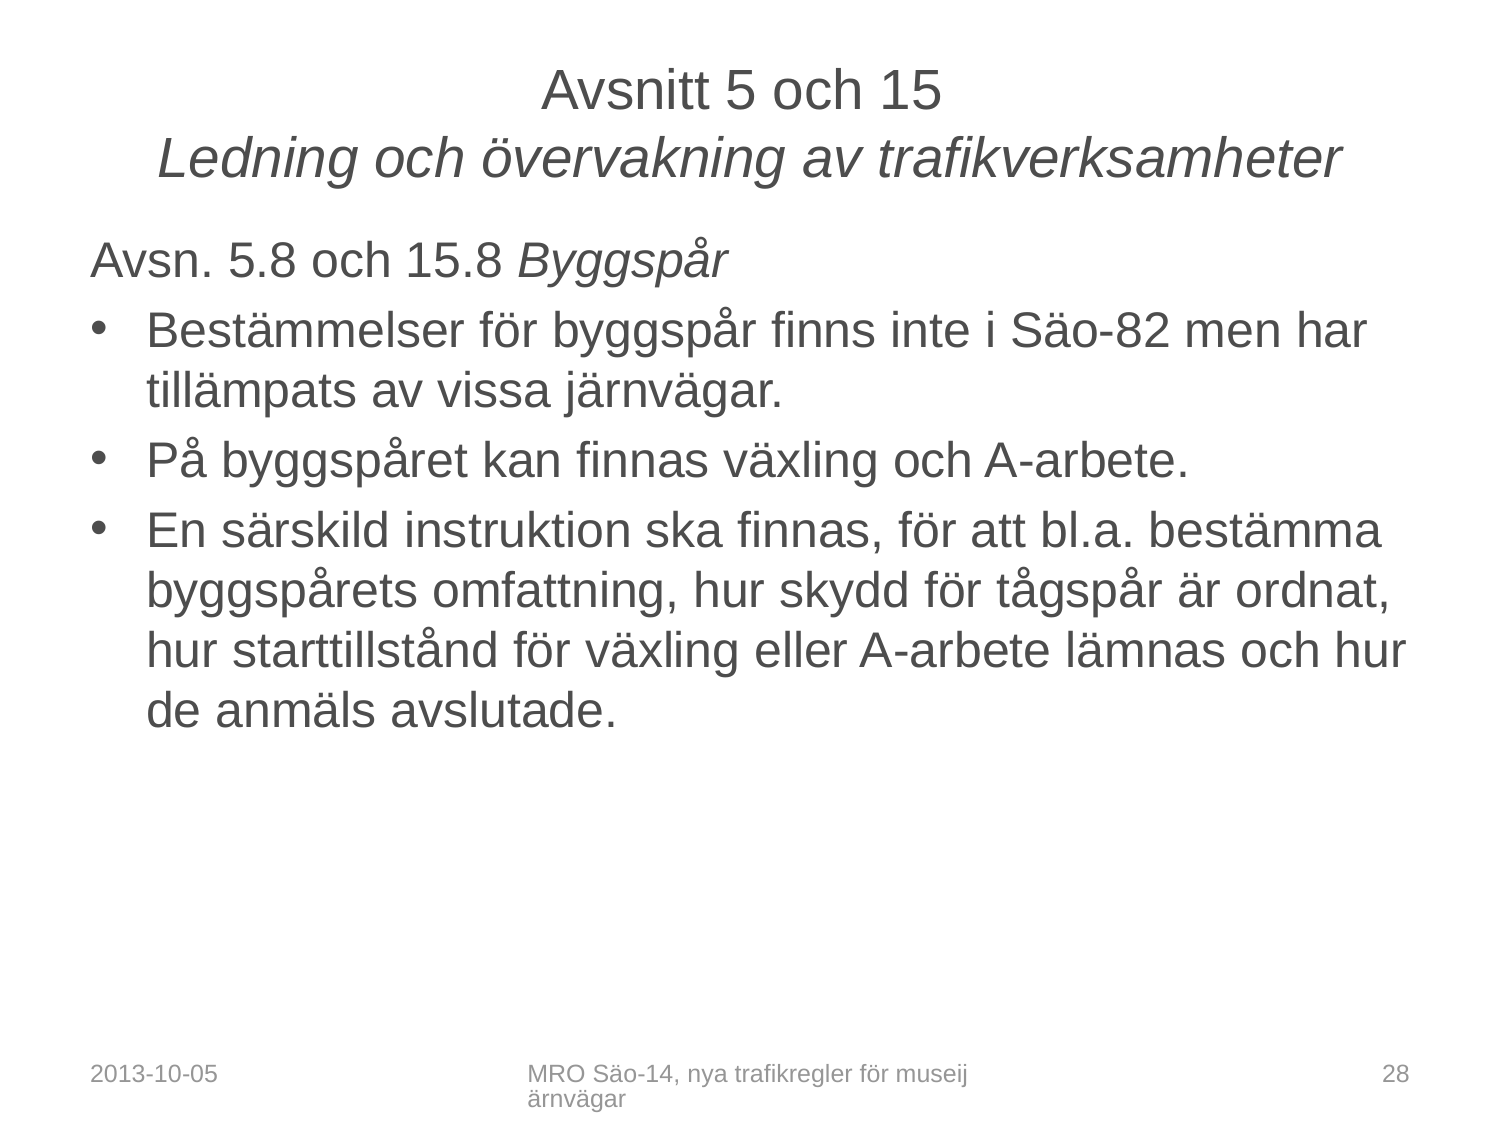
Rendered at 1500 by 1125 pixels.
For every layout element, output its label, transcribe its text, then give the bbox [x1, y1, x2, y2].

footer MRO Säo-14, nya trafikregler för museijärnvägar [512, 1042, 988, 1103]
list Avsn. 5.8 och 15.8 Byggspår Bestämmelser för byggspår finns inte i Säo-82 men har tillämpats av vissa järnvägar. På byggspåret kan finnas växling och A-arbete. En särskild instruktion ska finnas, för att bl.a. bestämma byggspårets omfattning, hur skydd för tågspår är ordnat, hur starttillstånd för växling eller A-arbete lämnas och hur de anmäls avslutade. [75, 219, 1425, 1005]
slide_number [75, 1042, 425, 1103]
title Avsnitt 5 och 15 Ledning och övervakning av trafikverksamheter [75, 45, 1425, 197]
slide_number 28 [1074, 1042, 1425, 1103]
